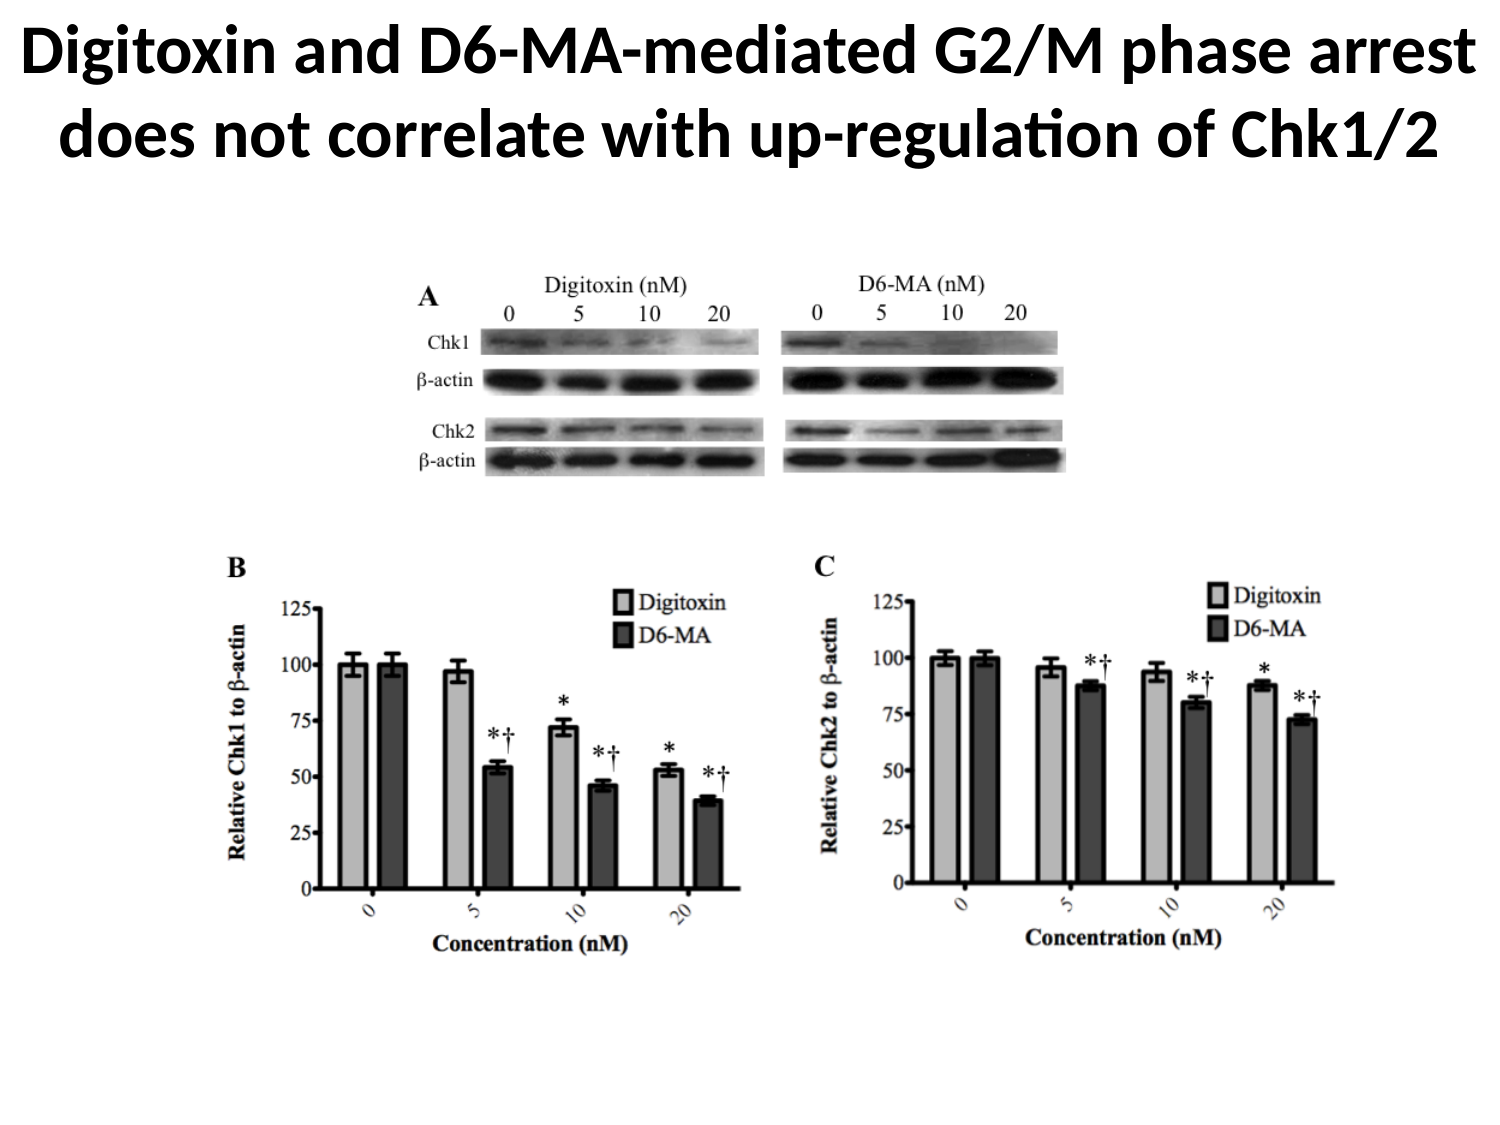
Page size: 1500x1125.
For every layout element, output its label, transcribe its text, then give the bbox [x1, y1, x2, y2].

picture [157, 206, 1358, 1107]
title Digitoxin and D6-MA-mediated G2/M phase arrest does not correlate with up-regulation of Chk1/2 [0, 35, 1500, 224]
